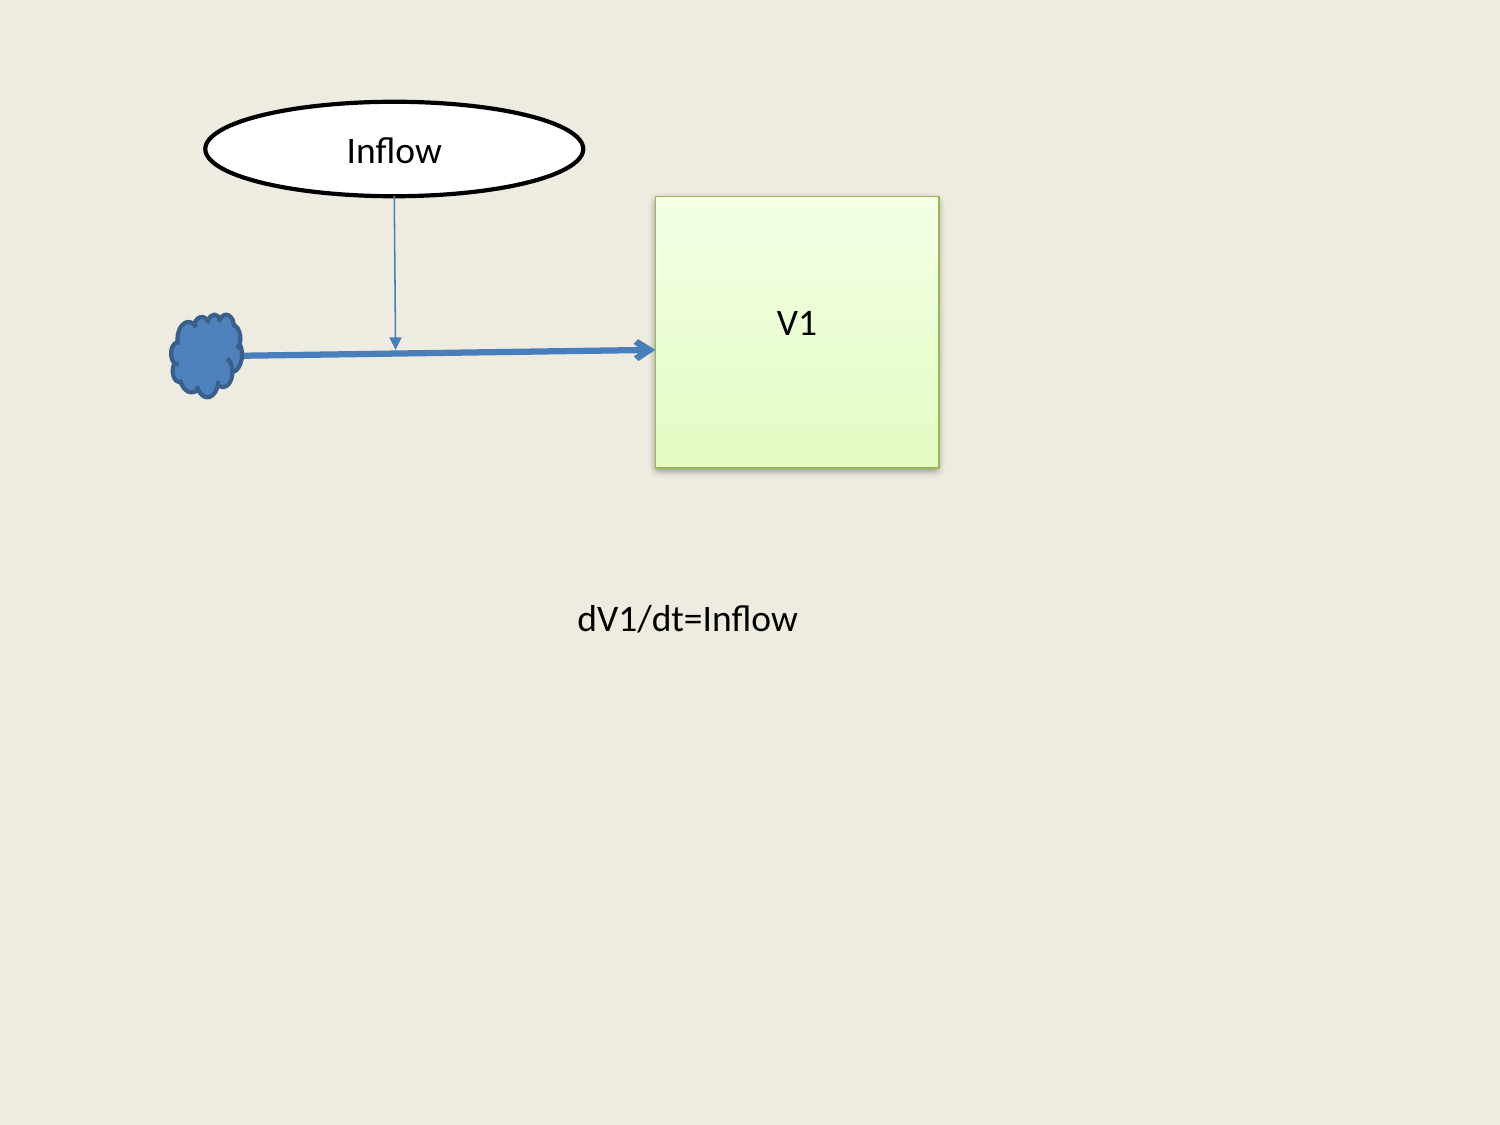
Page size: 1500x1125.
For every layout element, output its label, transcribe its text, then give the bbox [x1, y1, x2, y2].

text_box [655, 196, 940, 469]
text_box Inflow [203, 99, 586, 199]
text_box dV1/dt=Inflow [562, 586, 814, 646]
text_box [241, 349, 656, 356]
text_box V1 [762, 290, 833, 351]
text_box [168, 312, 244, 400]
